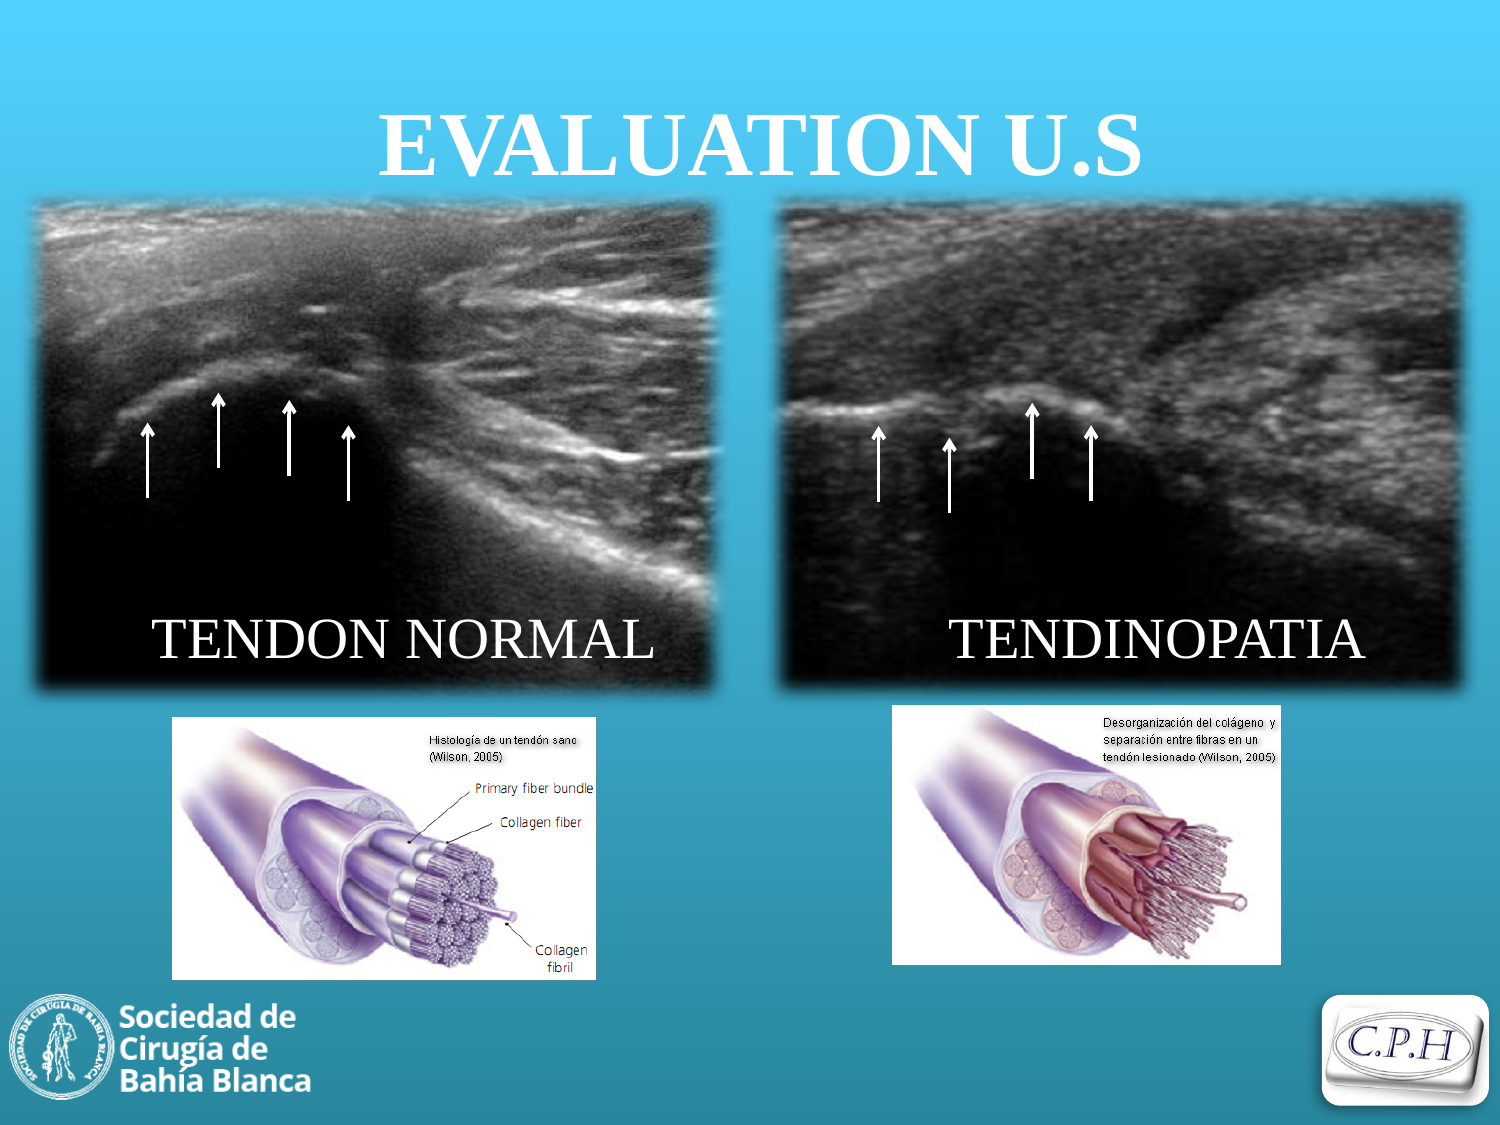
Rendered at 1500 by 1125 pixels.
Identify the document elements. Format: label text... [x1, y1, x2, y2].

picture [170, 715, 597, 981]
picture [1321, 994, 1490, 1106]
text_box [761, 182, 1479, 707]
picture [5, 993, 319, 1101]
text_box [17, 184, 730, 709]
picture [891, 707, 1282, 966]
title EVALUATION U.S [75, 45, 1425, 233]
